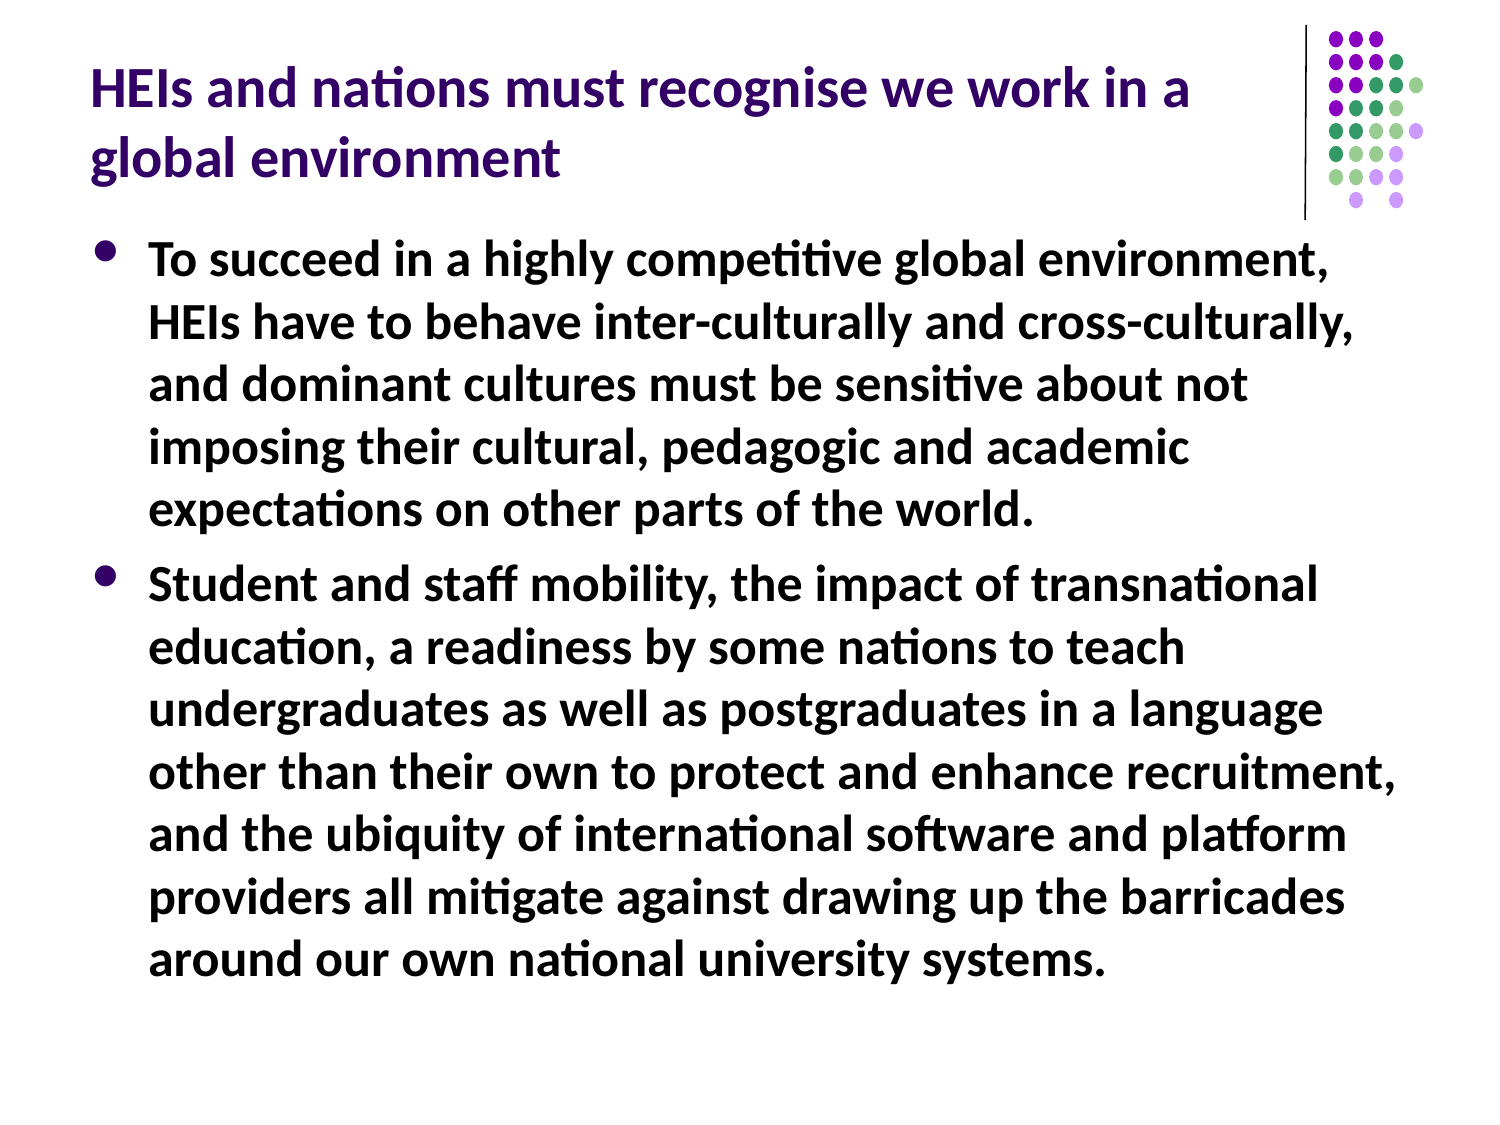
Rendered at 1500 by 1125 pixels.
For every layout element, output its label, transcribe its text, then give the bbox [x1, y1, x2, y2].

list To succeed in a highly competitive global environment, HEIs have to behave inter-culturally and cross-culturally, and dominant cultures must be sensitive about not imposing their cultural, pedagogic and academic expectations on other parts of the world. Student and staff mobility, the impact of transnational education, a readiness by some nations to teach undergraduates as well as postgraduates in a language other than their own to protect and enhance recruitment, and the ubiquity of international software and platform providers all mitigate against drawing up the barricades around our own national university systems. [76, 216, 1428, 1039]
title HEIs and nations must recognise we work in a global environment [74, 19, 1313, 197]
